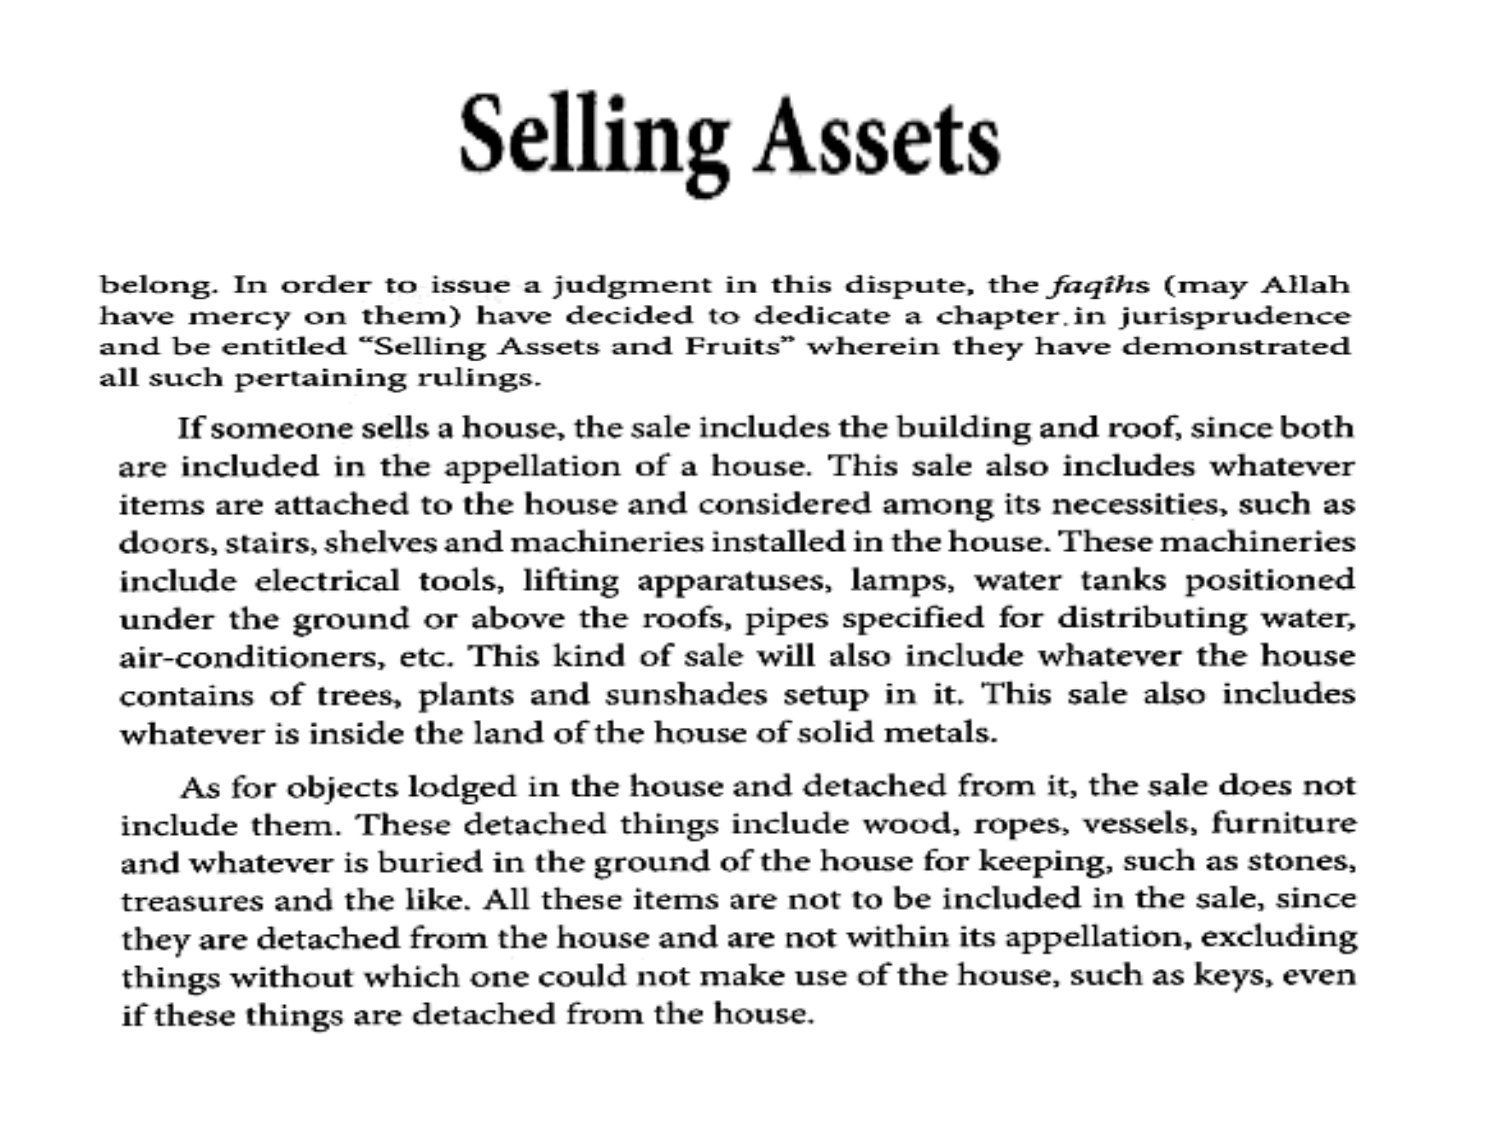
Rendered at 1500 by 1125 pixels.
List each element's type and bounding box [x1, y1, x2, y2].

list [0, 274, 1387, 407]
list [399, 74, 1085, 212]
picture [0, 412, 1426, 1038]
